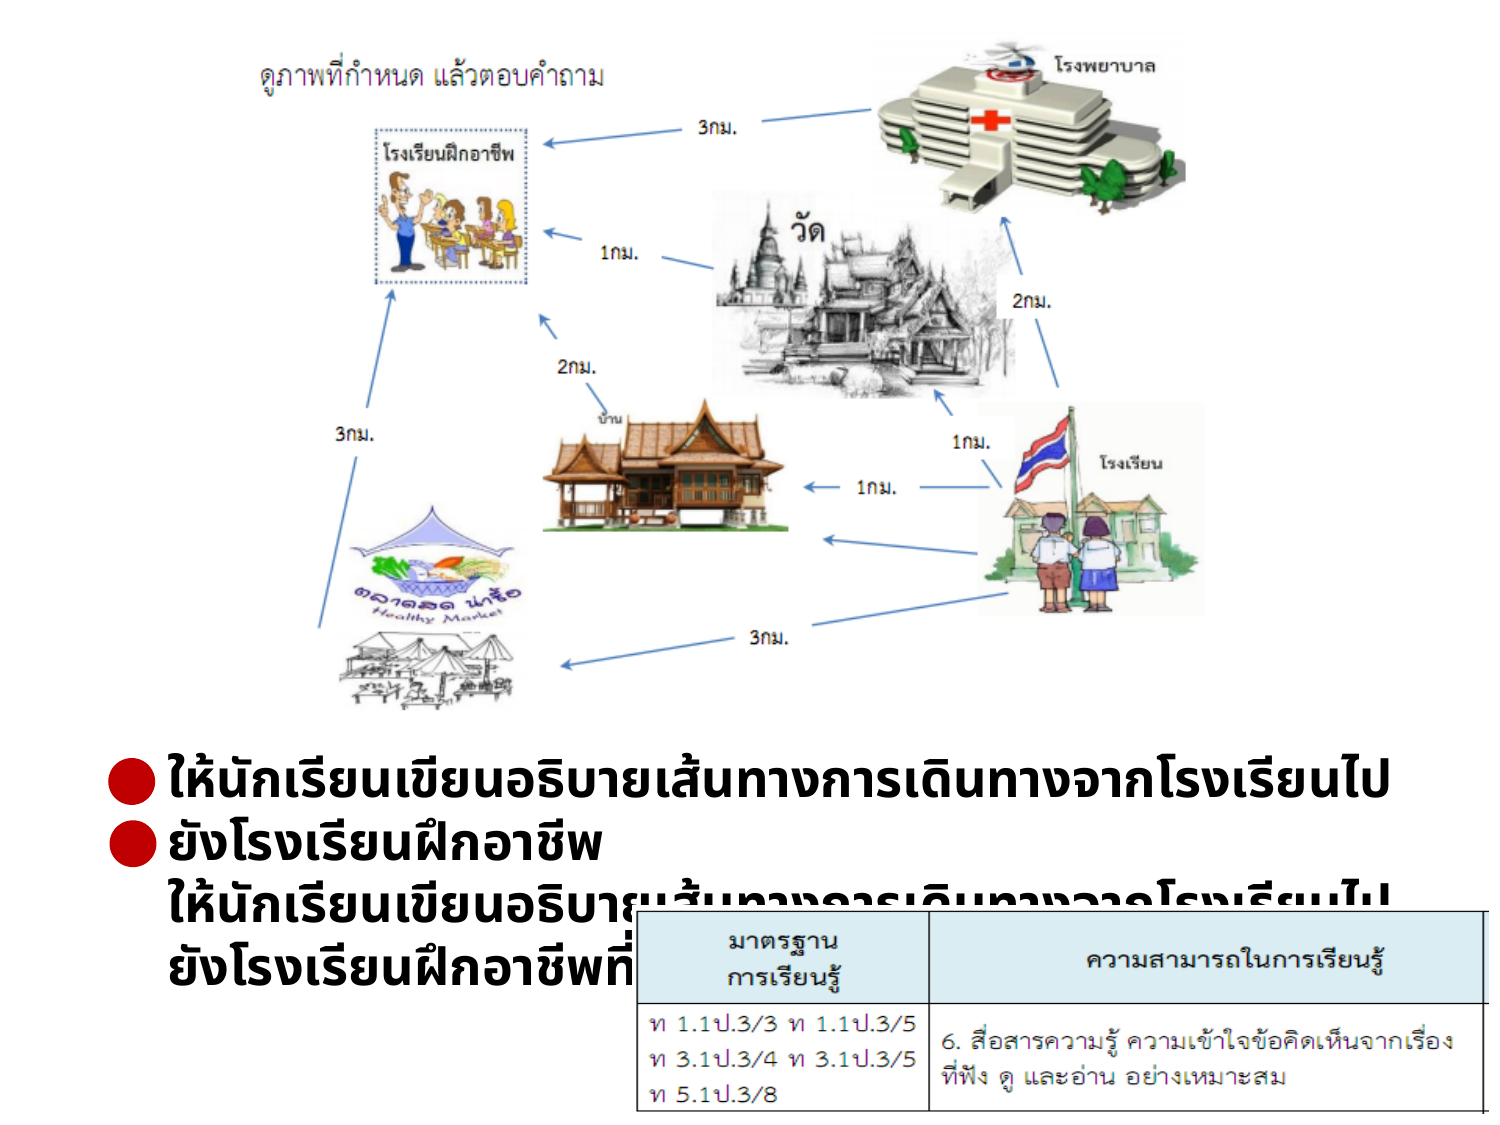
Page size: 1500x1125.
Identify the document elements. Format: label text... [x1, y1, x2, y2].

text_box [104, 754, 160, 809]
text_box [105, 816, 161, 872]
text_box ให้นักเรียนเขียนอธิบายเส้นทางการเดินทางจากโรงเรียนไปยังโรงเรียนฝึกอาชีพ ให้นักเรียนเขียนอธิบายเส้นทางการเดินทางจากโรงเรียนไปยังโรงเรียนฝึกอาชีพที่สั้นที่สุด [152, 738, 1418, 1066]
picture [210, 17, 1236, 715]
picture [632, 905, 1489, 1114]
